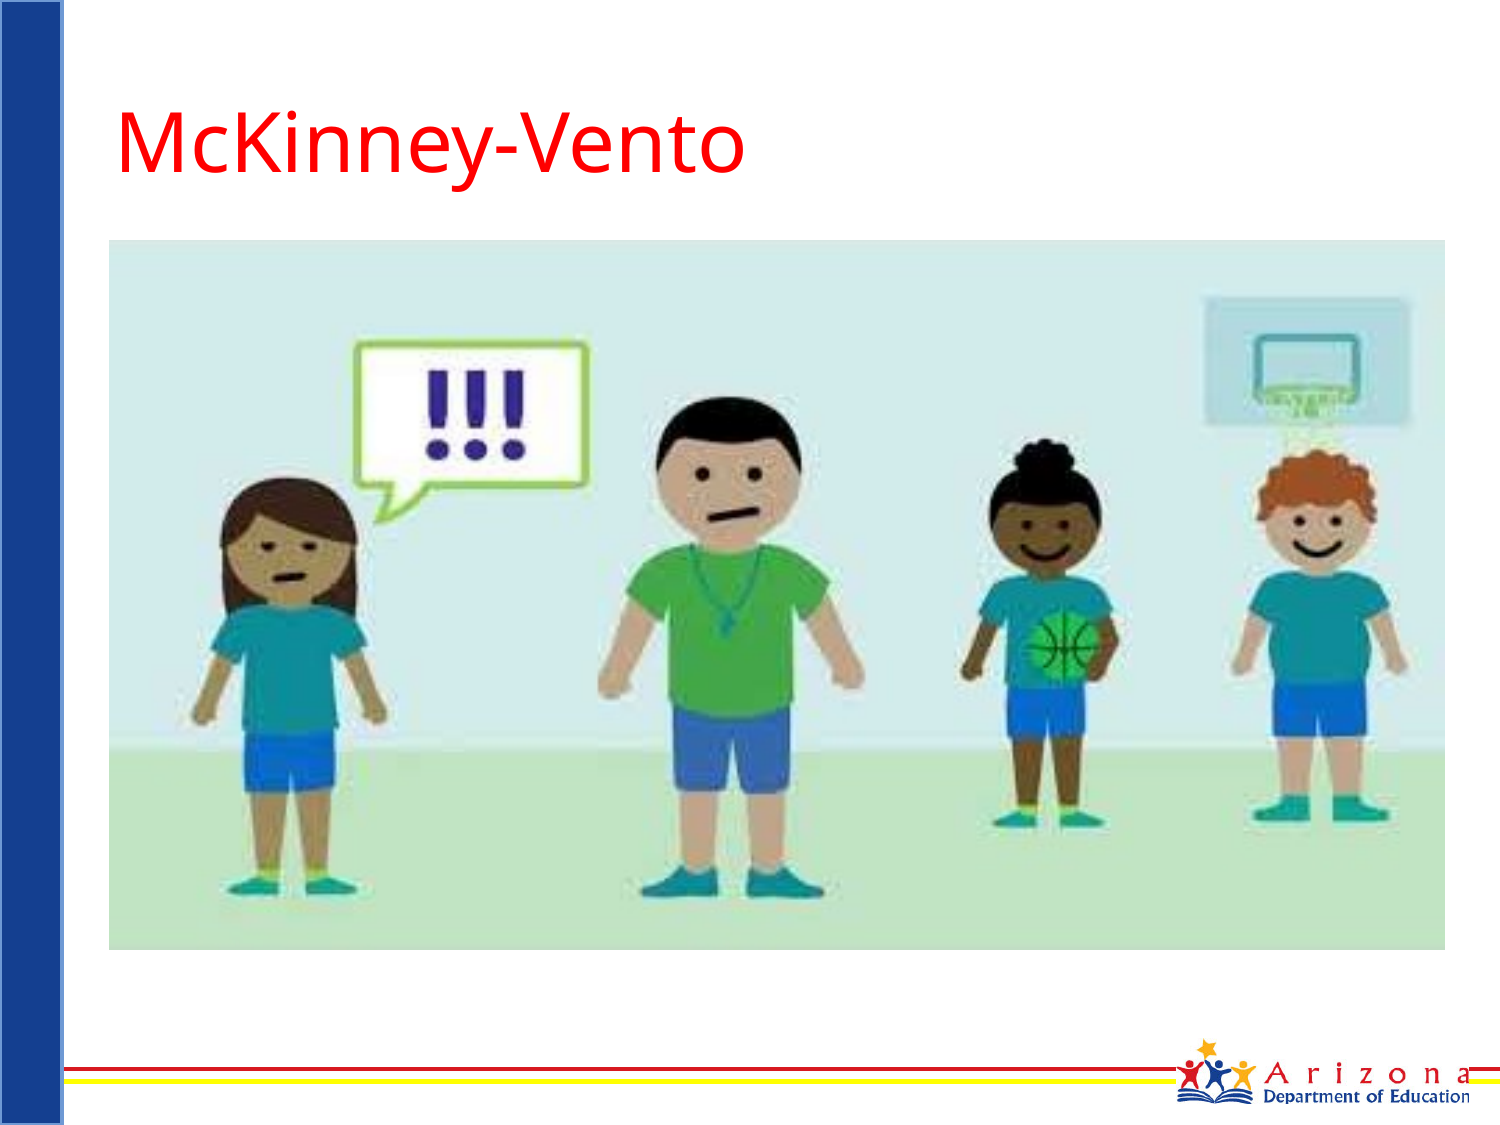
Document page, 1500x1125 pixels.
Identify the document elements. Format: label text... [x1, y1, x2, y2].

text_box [108, 238, 1446, 951]
title McKinney-Vento [99, 45, 1425, 233]
picture [1176, 1038, 1469, 1104]
